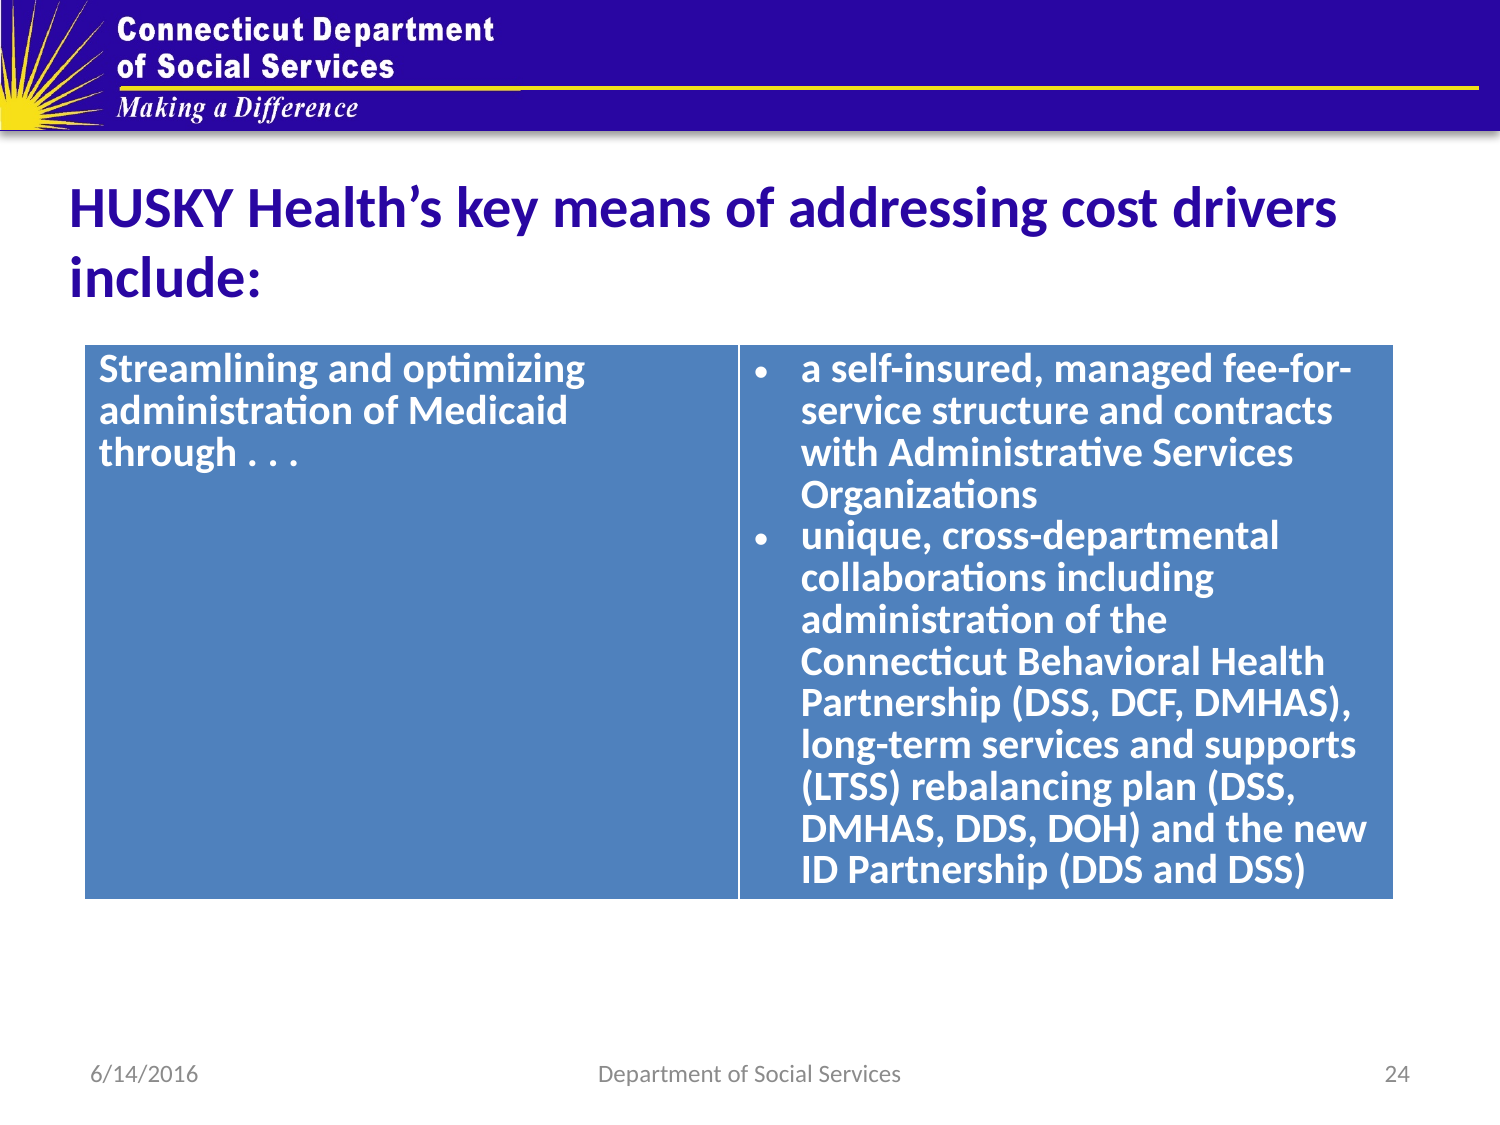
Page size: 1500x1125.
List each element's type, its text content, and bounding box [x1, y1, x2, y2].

list HUSKY Health’s key means of addressing cost drivers include: [54, 161, 1449, 1007]
picture [0, 0, 525, 130]
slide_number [75, 1042, 425, 1103]
table_header Streamlining and optimizing administration of Medicaid through . . . [85, 345, 738, 899]
table_header a self-insured, managed fee-for-service structure and contracts with Administrative Services Organizations unique, cross-departmental collaborations including administration of the Connecticut Behavioral Health Partnership (DSS, DCF, DMHAS), long-term services and supports (LTSS) rebalancing plan (DSS, DMHAS, DDS, DOH) and the new ID Partnership (DDS and DSS) [740, 345, 1393, 899]
slide_number 24 [1074, 1042, 1425, 1103]
footer Department of Social Services [512, 1042, 988, 1103]
